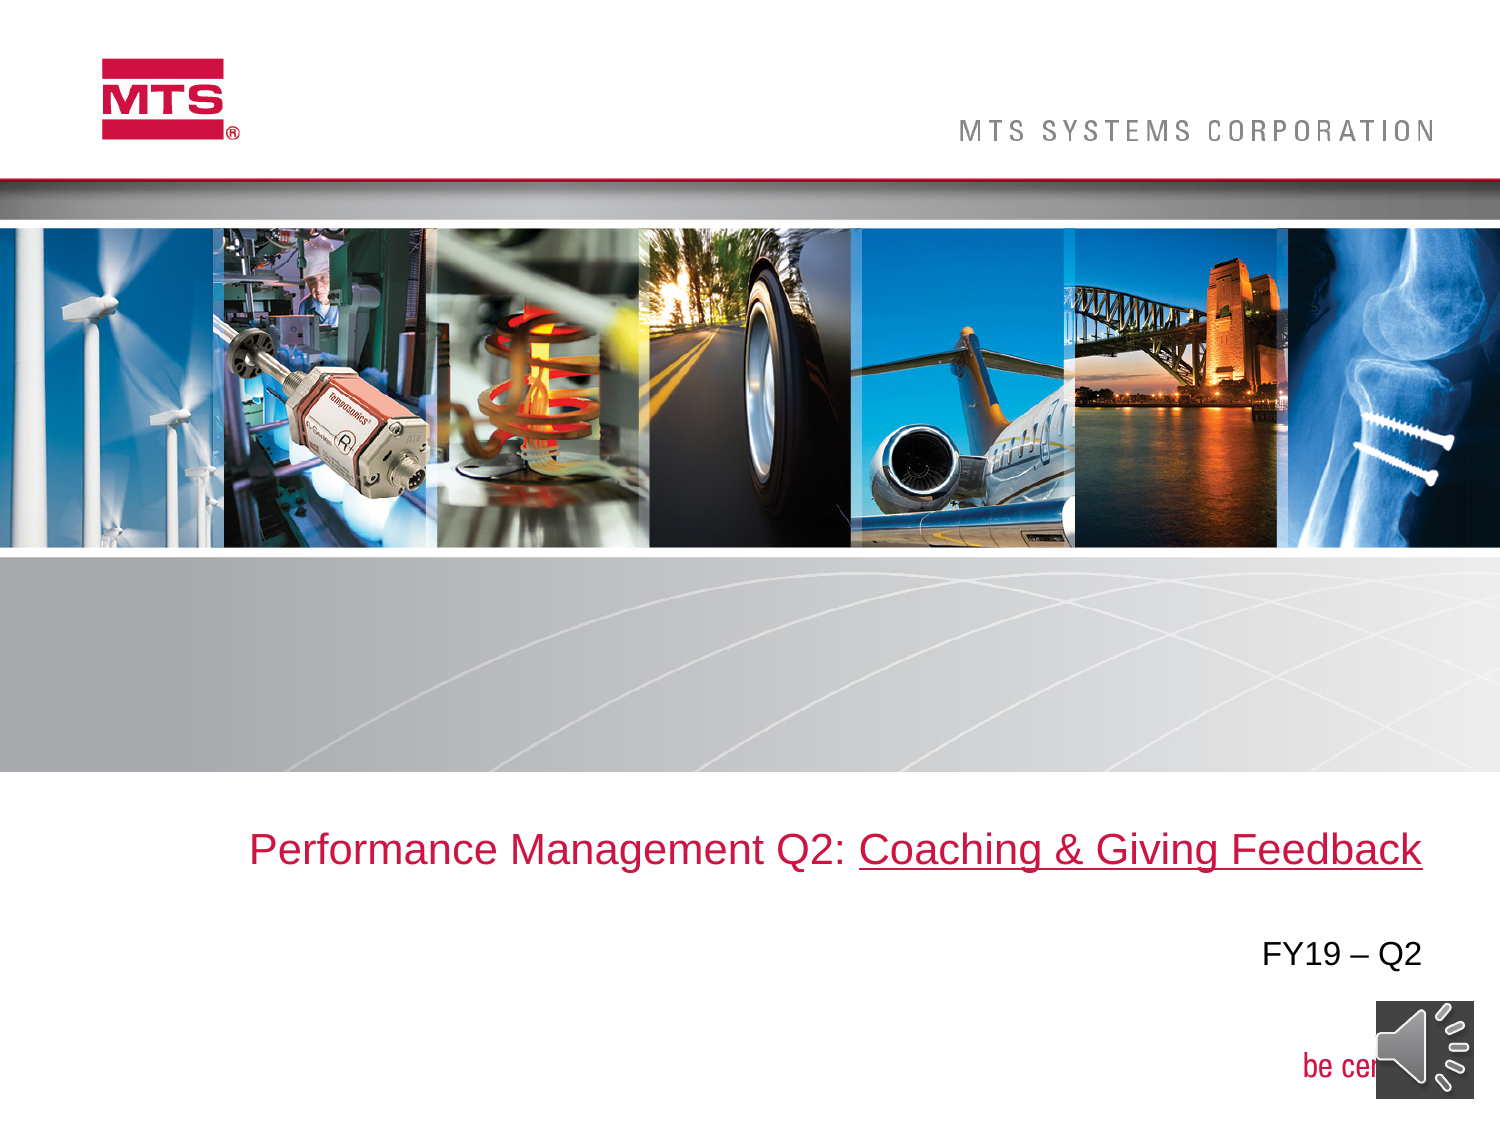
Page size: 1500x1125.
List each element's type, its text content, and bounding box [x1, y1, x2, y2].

picture [1287, 999, 1476, 1101]
picture [0, 0, 1500, 772]
subtitle FY19 – Q2 [387, 924, 1438, 988]
title Performance Management Q2: Coaching & Giving Feedback [137, 800, 1438, 900]
